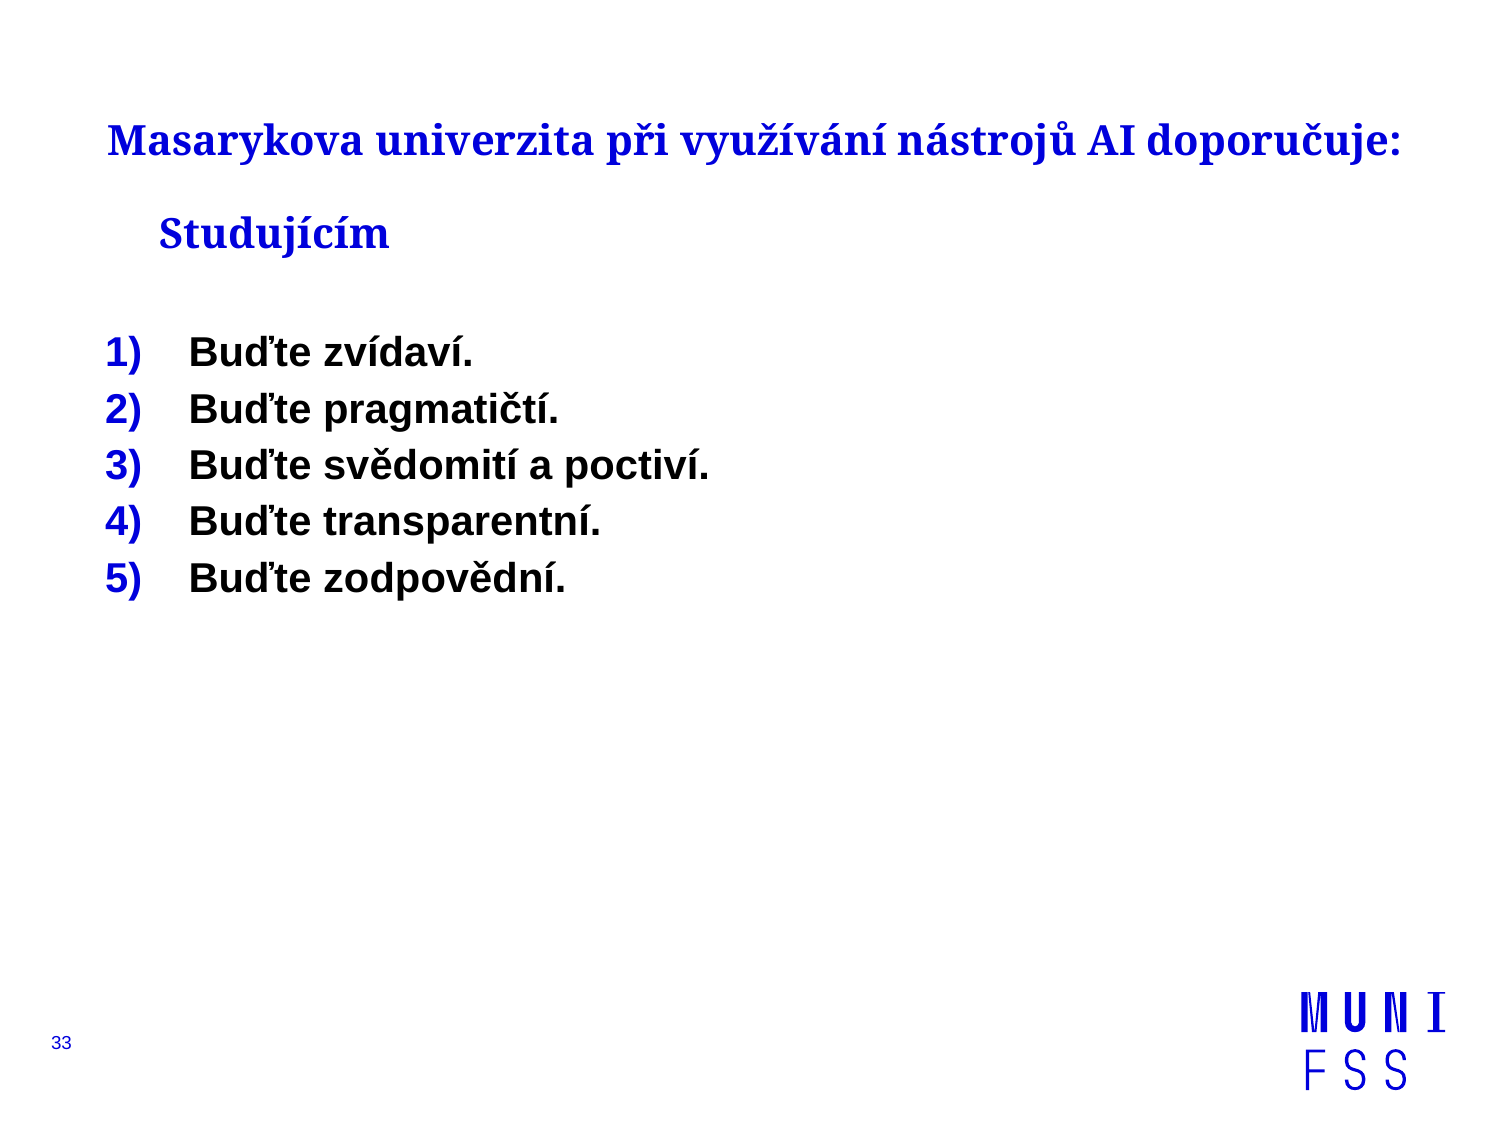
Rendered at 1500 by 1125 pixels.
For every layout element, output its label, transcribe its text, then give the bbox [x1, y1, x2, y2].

list Buďte zvídaví. Buďte pragmatičtí. Buďte svědomití a poctiví. Buďte transparentní. Buďte zodpovědní. [88, 318, 1412, 1063]
title Masarykova univerzita při využívání nástrojů AI doporučuje: Studujícím [88, 118, 1412, 250]
slide_number 33 [50, 1021, 82, 1063]
